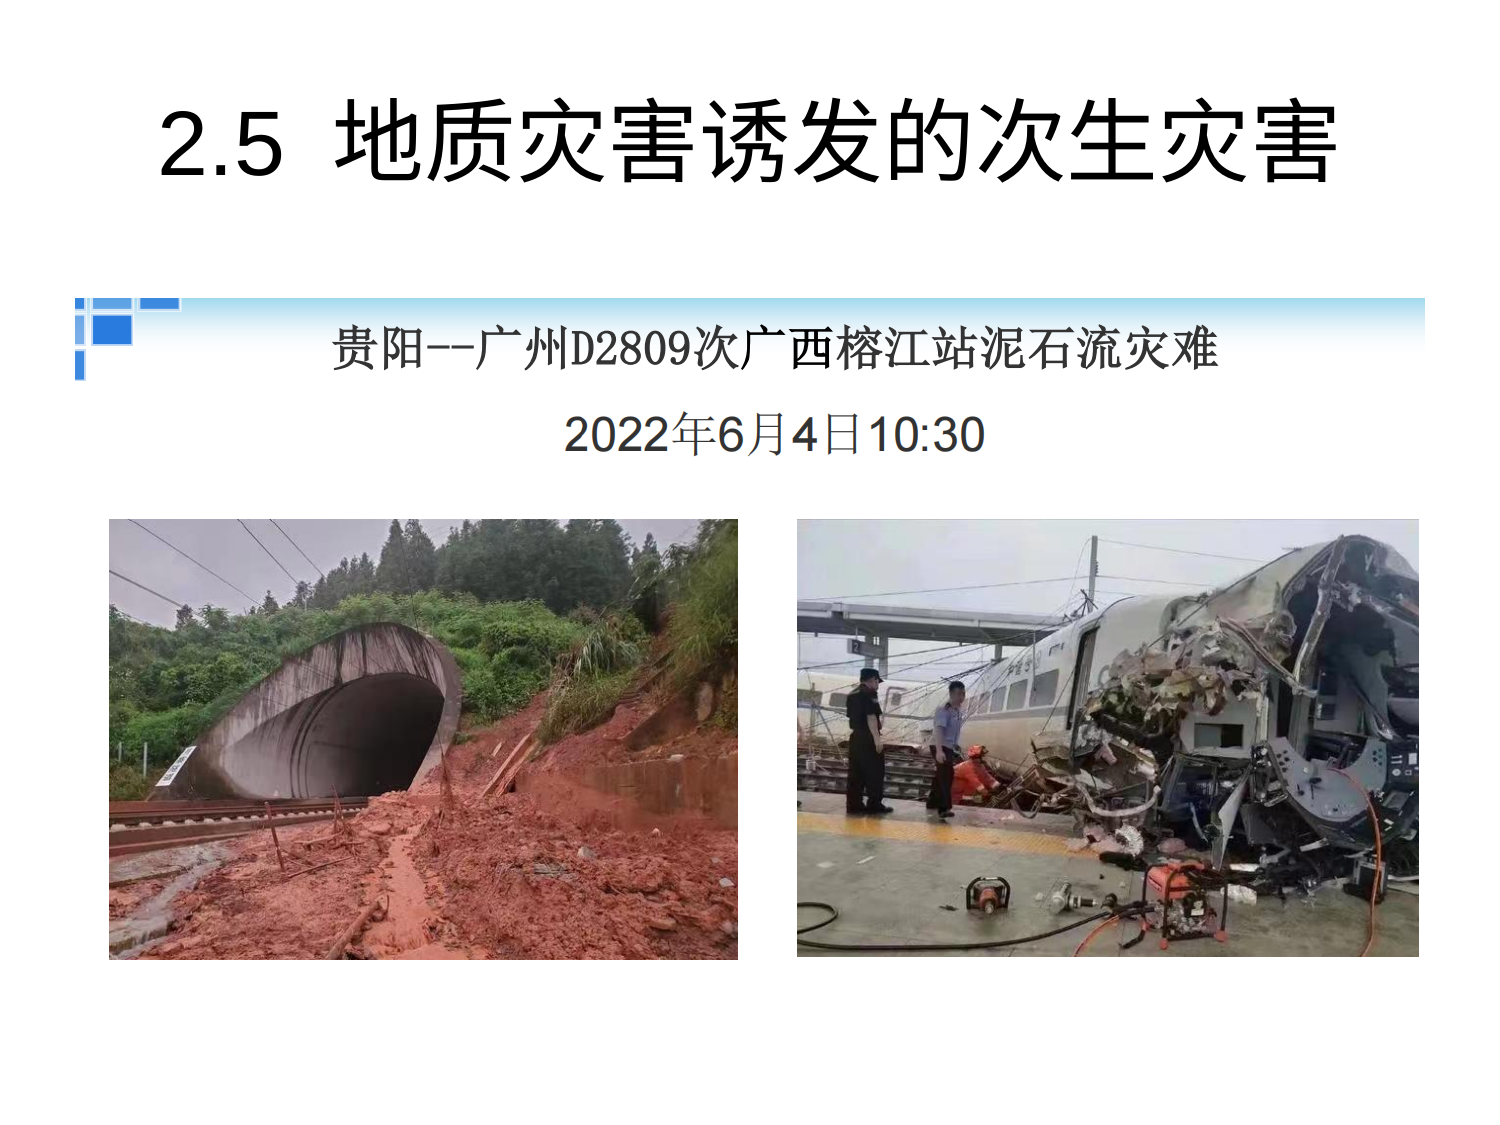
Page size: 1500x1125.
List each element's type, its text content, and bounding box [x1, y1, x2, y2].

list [74, 298, 1425, 969]
title 2.5 地质灾害诱发的次生灾害 [74, 44, 1426, 233]
